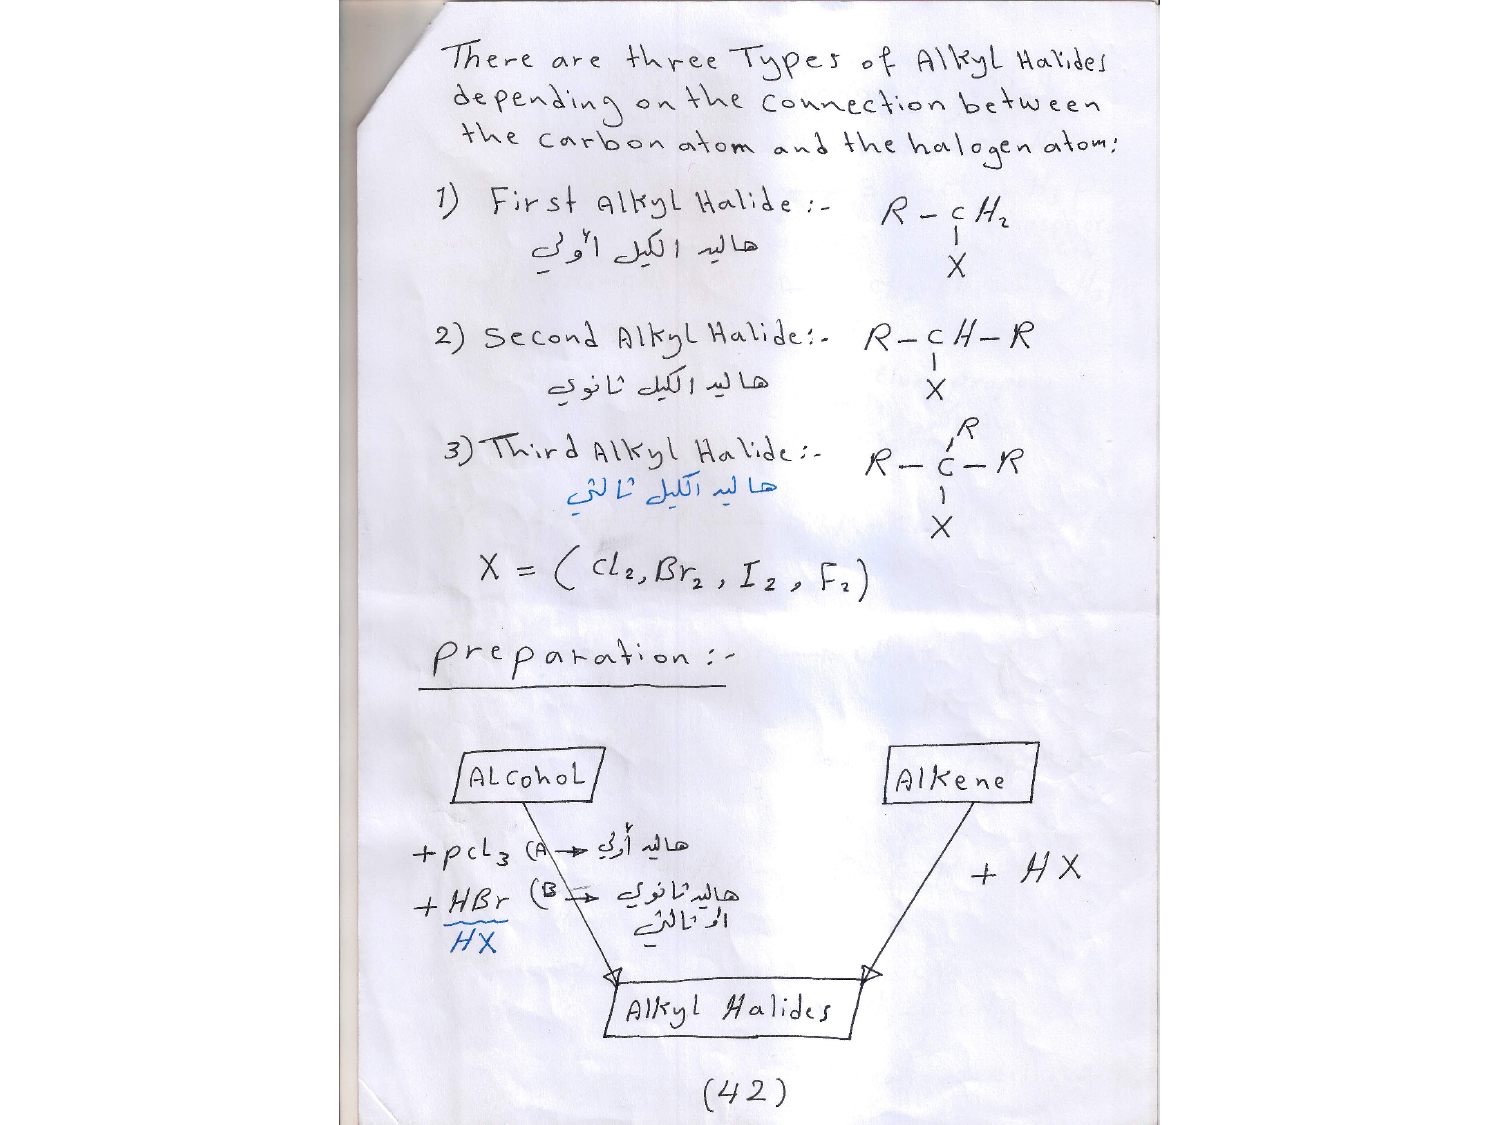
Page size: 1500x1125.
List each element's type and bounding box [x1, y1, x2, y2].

picture [339, 0, 1161, 1125]
